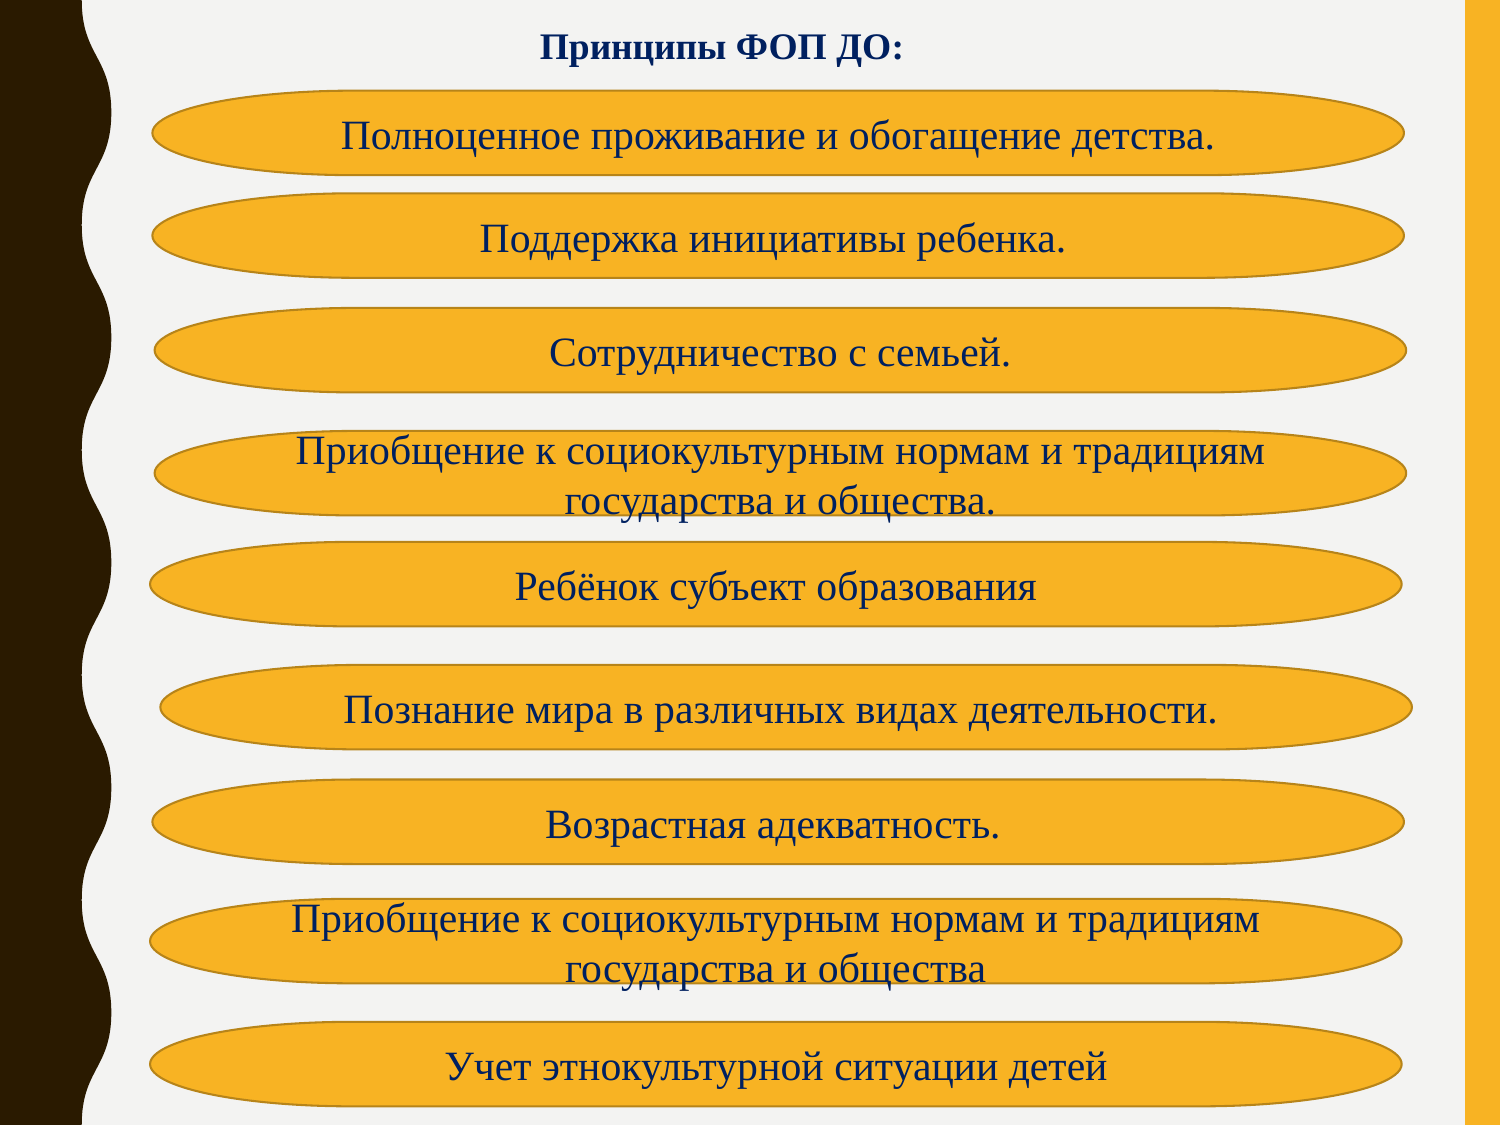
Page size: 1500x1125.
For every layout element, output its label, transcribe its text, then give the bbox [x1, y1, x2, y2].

text_box Полноценное проживание и обогащение детства. [151, 89, 1405, 177]
text_box Сотрудничество с семьей. [153, 306, 1408, 394]
text_box Возрастная адекватность. [151, 778, 1405, 866]
text_box Ребёнок субъект образования [149, 540, 1403, 628]
text_box Познание мира в различных видах деятельности. [159, 663, 1413, 751]
text_box Принципы ФОП ДО: [524, 14, 1275, 92]
text_box Приобщение к социокультурным нормам и традициям государства и общества [149, 897, 1403, 985]
text_box Поддержка инициативы ребенка. [151, 192, 1405, 279]
text_box Приобщение к социокультурным нормам и традициям государства и общества. [153, 429, 1408, 517]
text_box Учет этнокультурной ситуации детей [149, 1020, 1403, 1108]
